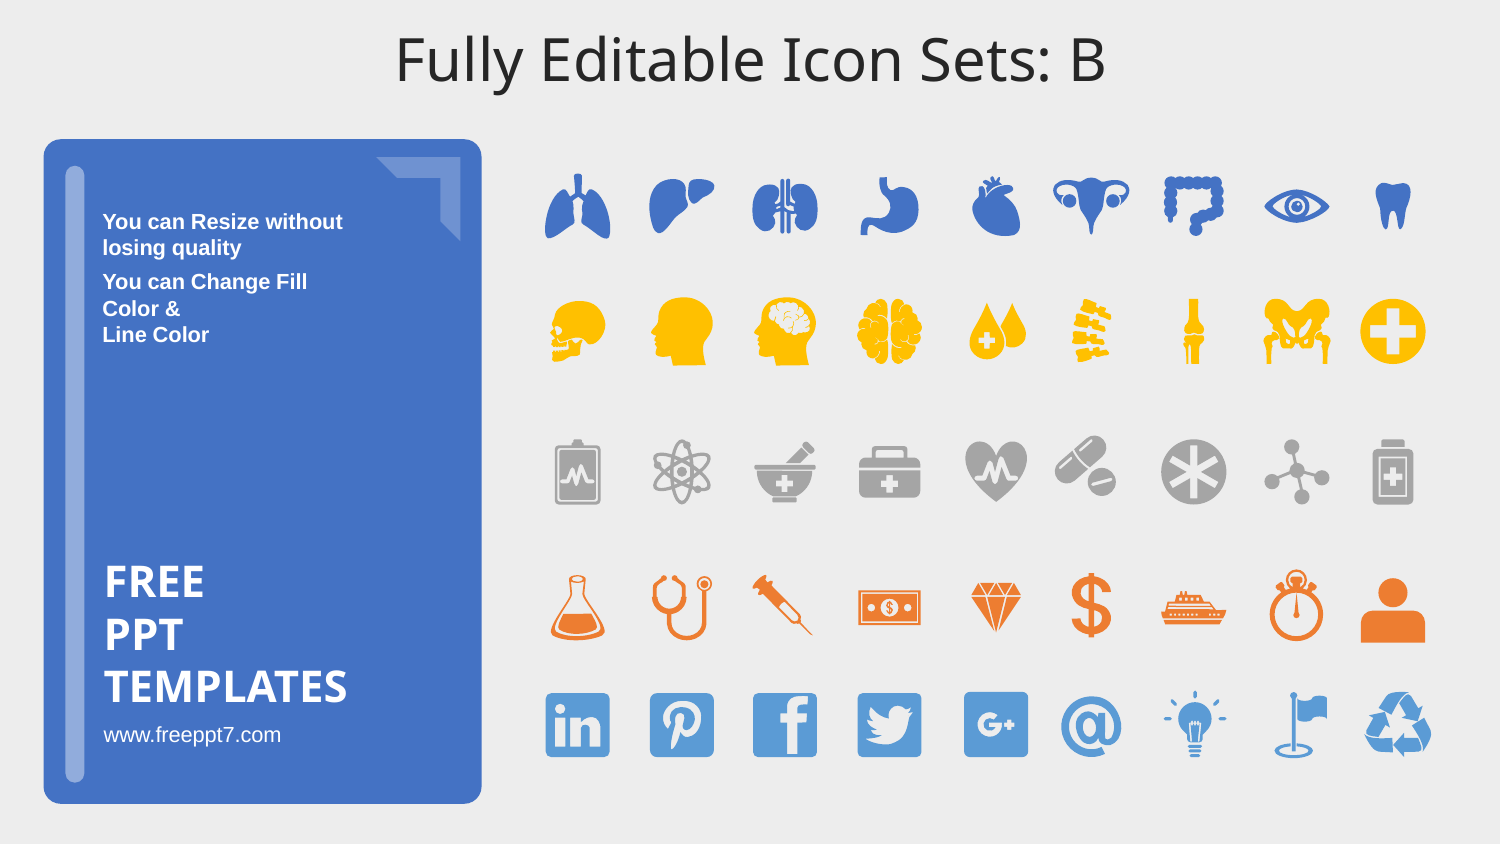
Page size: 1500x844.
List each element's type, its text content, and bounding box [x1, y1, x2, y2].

text_box [856, 297, 924, 366]
text_box [1052, 176, 1131, 238]
text_box [1212, 698, 1221, 707]
text_box [1182, 297, 1206, 366]
text_box [859, 176, 920, 237]
text_box [1160, 590, 1228, 626]
text_box [1169, 698, 1178, 707]
text_box [553, 438, 602, 506]
text_box [1162, 175, 1225, 237]
text_box [1053, 434, 1108, 485]
text_box [857, 589, 922, 626]
text_box [751, 573, 814, 637]
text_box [650, 297, 713, 366]
text_box [1263, 438, 1331, 506]
text_box [544, 692, 611, 759]
text_box [968, 299, 1028, 361]
text_box [1086, 466, 1117, 497]
text_box [1273, 690, 1328, 760]
text_box [648, 177, 716, 235]
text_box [1071, 298, 1112, 364]
text_box [1060, 695, 1123, 758]
text_box [650, 574, 714, 642]
text_box [544, 172, 612, 240]
text_box [969, 580, 1023, 633]
text_box [856, 692, 923, 759]
text_box [753, 440, 817, 504]
text_box [1160, 438, 1228, 506]
text_box [964, 440, 1028, 504]
text_box [549, 574, 606, 642]
text_box [1216, 716, 1228, 722]
text_box [751, 177, 819, 235]
text_box [548, 299, 607, 363]
text_box [971, 175, 1022, 238]
text_box [1268, 568, 1325, 643]
text_box [1177, 689, 1213, 759]
text_box [1359, 297, 1427, 366]
text_box [1263, 188, 1333, 224]
text_box [648, 692, 715, 759]
text_box [752, 692, 819, 759]
text_box [1363, 690, 1433, 760]
text_box [963, 690, 1030, 759]
text_box [1262, 297, 1332, 366]
text_box [1371, 438, 1415, 506]
text_box [1359, 577, 1427, 644]
text_box [1070, 572, 1113, 639]
text_box [1374, 181, 1412, 231]
text_box [1162, 716, 1174, 722]
text_box [752, 296, 817, 367]
list Fully Editable Icon Sets: B [39, 15, 1464, 105]
text_box [652, 438, 712, 506]
text_box [857, 445, 922, 499]
